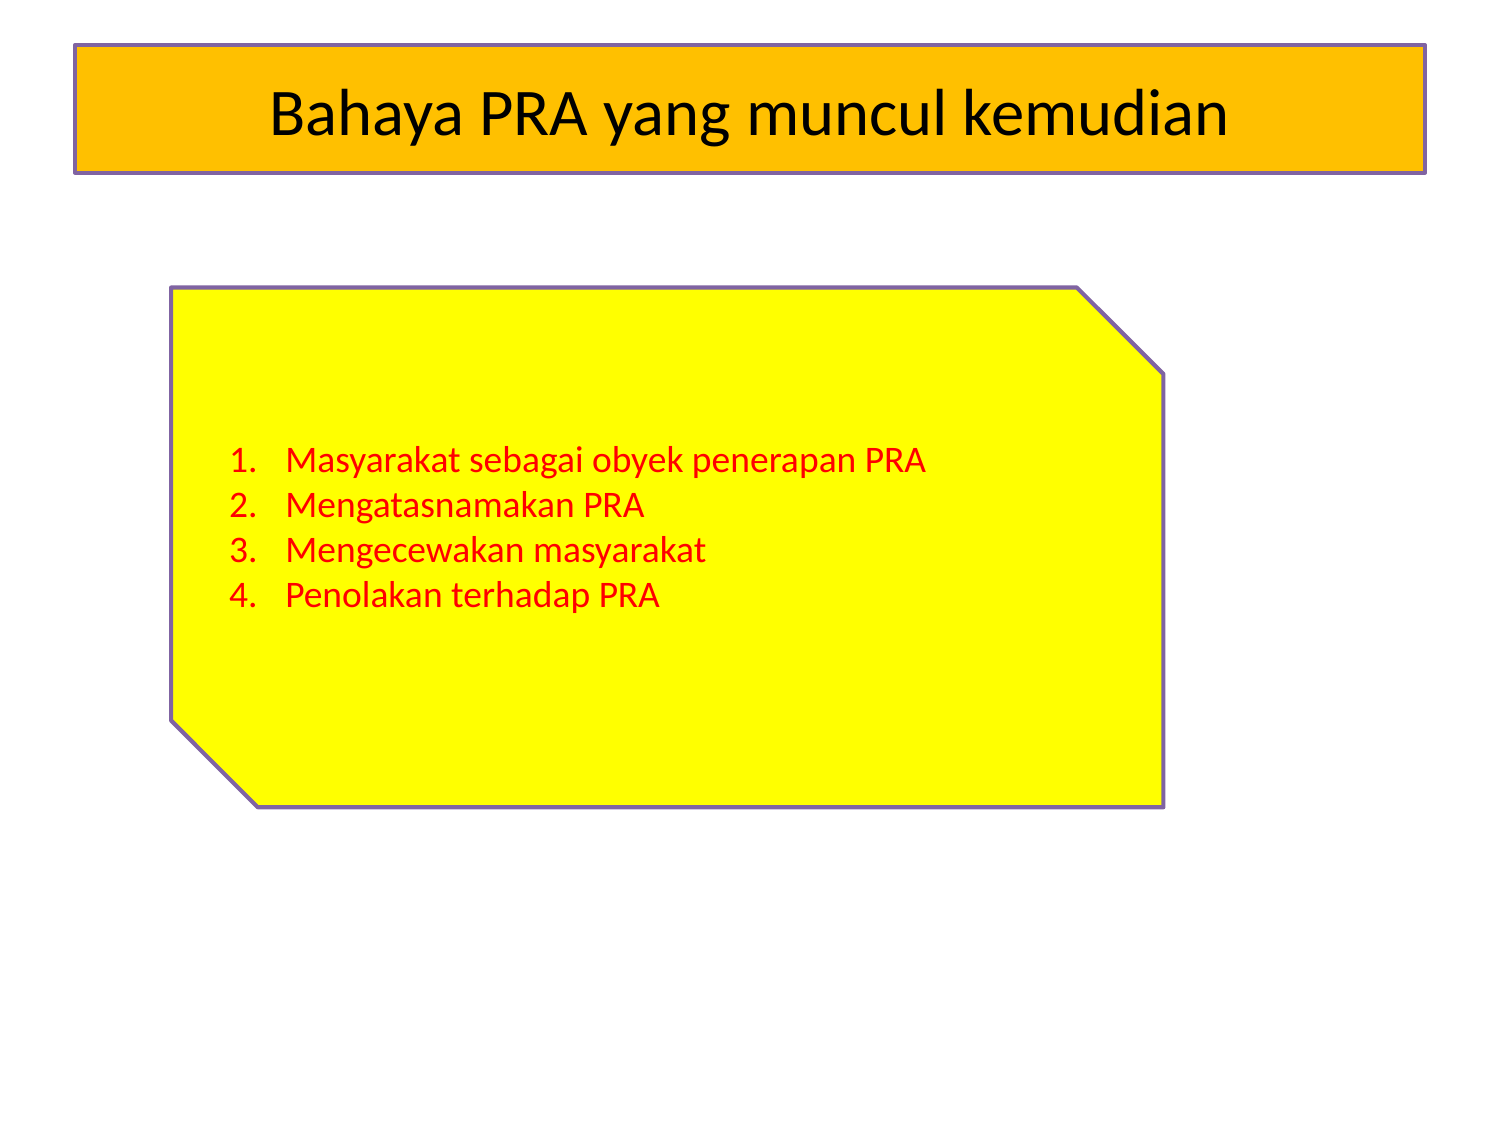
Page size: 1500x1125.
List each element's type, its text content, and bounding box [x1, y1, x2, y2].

text_box Masyarakat sebagai obyek penerapan PRA Mengatasnamakan PRA Mengecewakan masyarakat Penolakan terhadap PRA [169, 285, 1166, 810]
title Bahaya PRA yang muncul kemudian [73, 43, 1427, 175]
